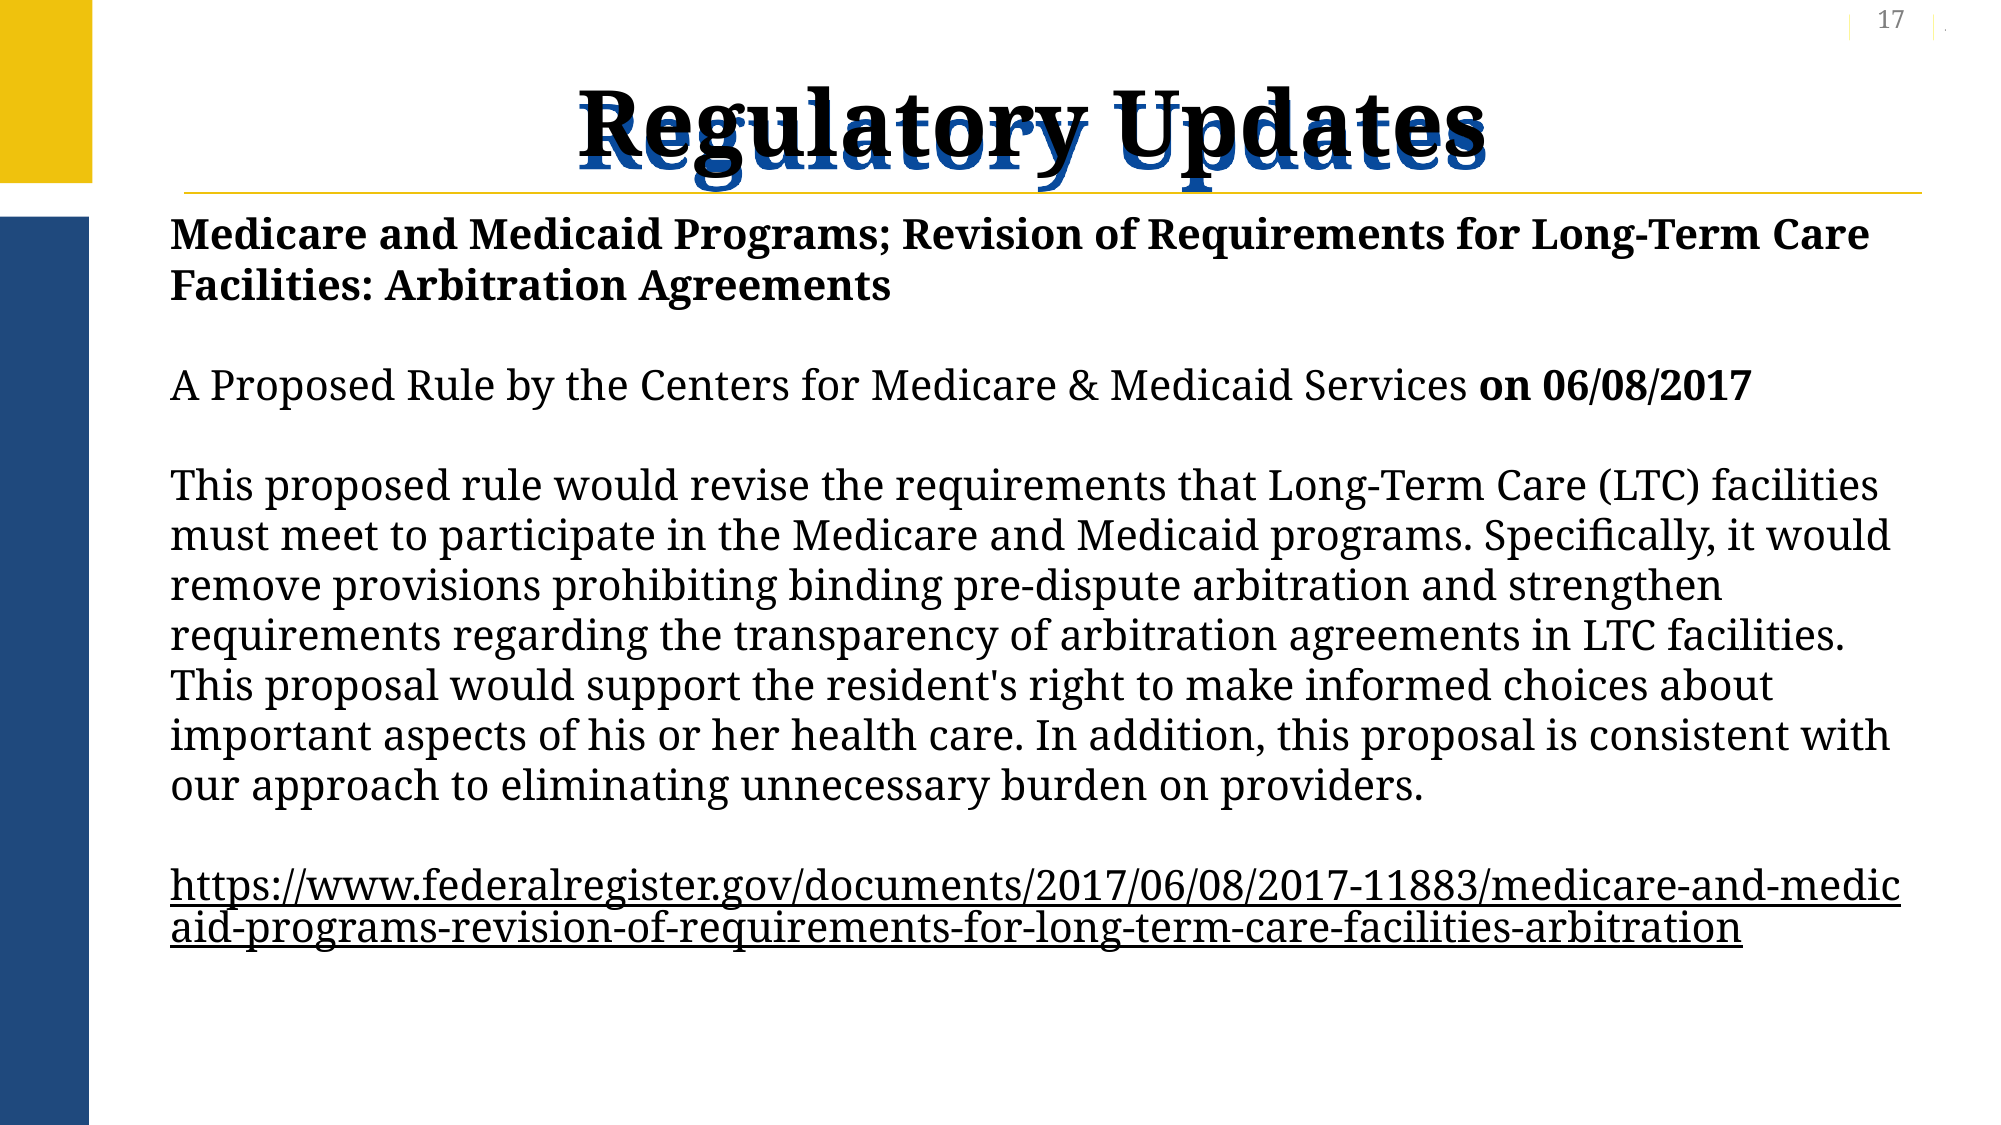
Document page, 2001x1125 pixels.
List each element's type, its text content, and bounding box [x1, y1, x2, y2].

title Regulatory Updates [133, 70, 1934, 214]
slide_number 17 [1837, 15, 1946, 45]
text_box Medicare and Medicaid Programs; Revision of Requirements for Long-Term Care Facilities: Arbitration Agreements A Proposed Rule by the Centers for Medicare & Medicaid Services on 06/08/2017 This proposed rule would revise the requirements that Long-Term Care (LTC) facilities must meet to participate in the Medicare and Medicaid programs. Specifically, it would remove provisions prohibiting binding pre-dispute arbitration and strengthen requirements regarding the transparency of arbitration agreements in LTC facilities. This proposal would support the resident's right to make informed choices about important aspects of his or her health care. In addition, this proposal is consistent with our approach to eliminating unnecessary burden on providers. https://www.federalregister.gov/documents/2017/06/08/2017-11883/medicare-and-medicaid-programs-revision-of-requirements-for-long-term-care-facilities-arbitration [155, 201, 1934, 923]
